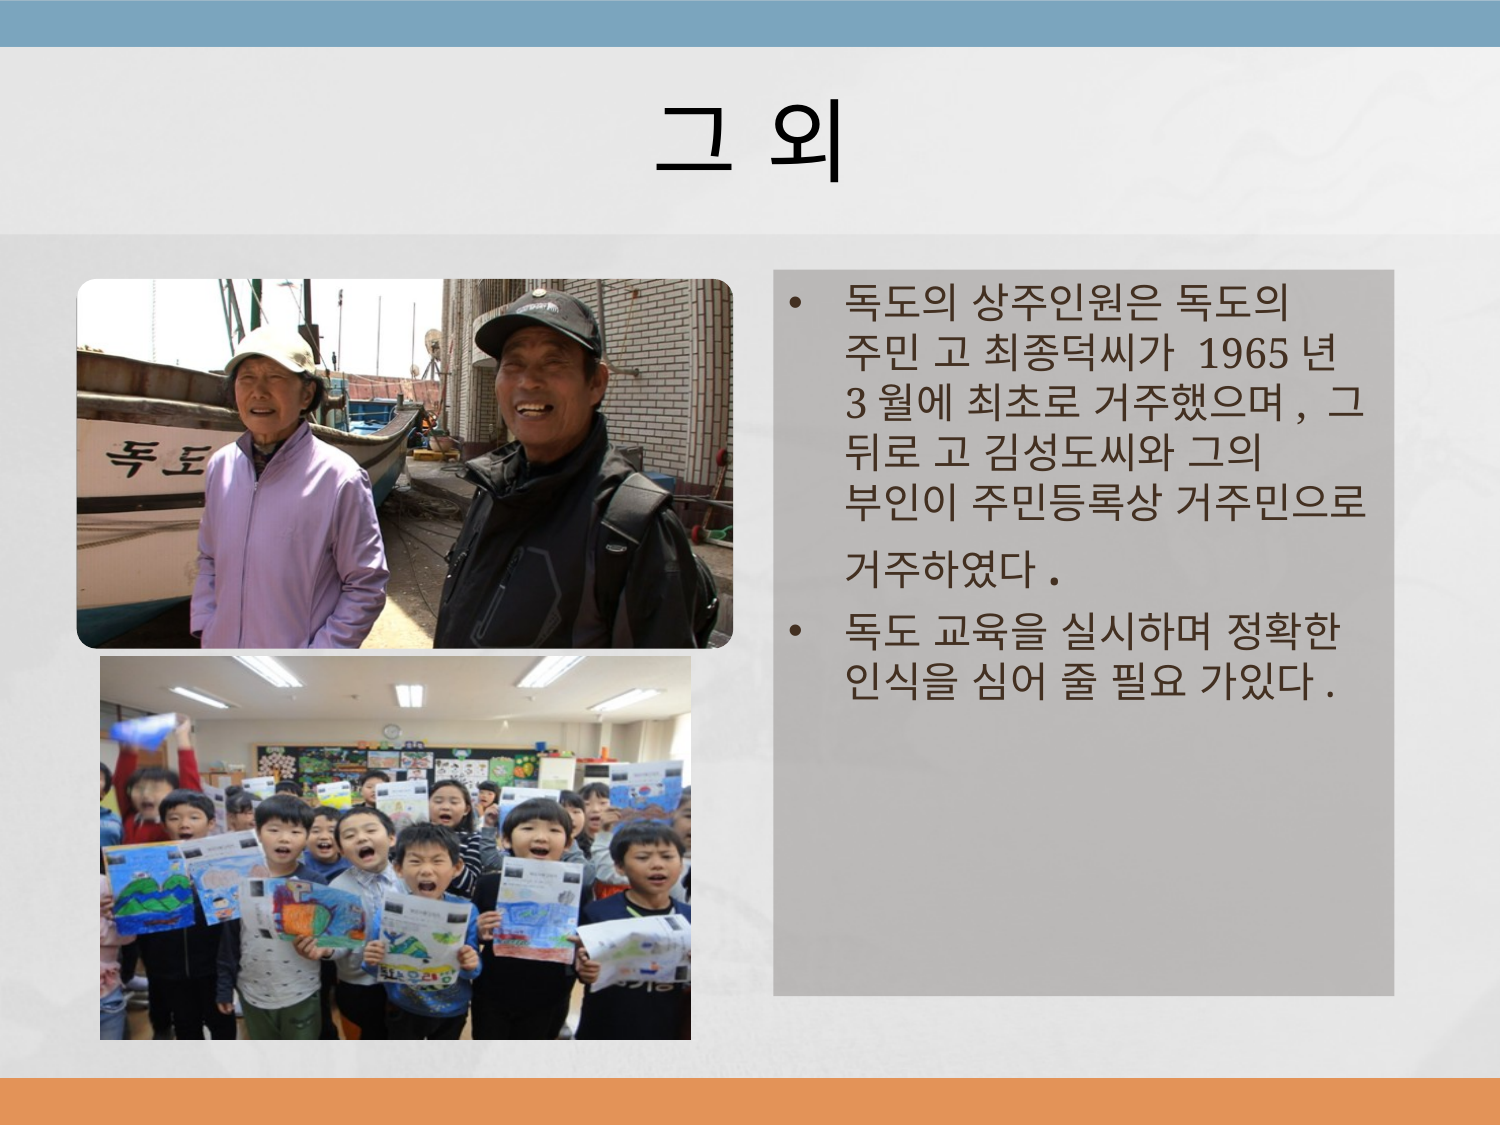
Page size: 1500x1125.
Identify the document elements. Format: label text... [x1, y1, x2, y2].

title 그 외 [51, 45, 1454, 233]
picture [100, 656, 691, 1040]
list 독도의 상주인원은 독도의 주민 고 최종덕씨가 1965년 3월에 최초로 거주했으며, 그 뒤로 고 김성도씨와 그의 부인이 주민등록상 거주민으로 거주하였다. 독도 교육을 실시하며 정확한 인식을 심어 줄 필요 가있다. [773, 269, 1395, 997]
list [76, 278, 734, 649]
